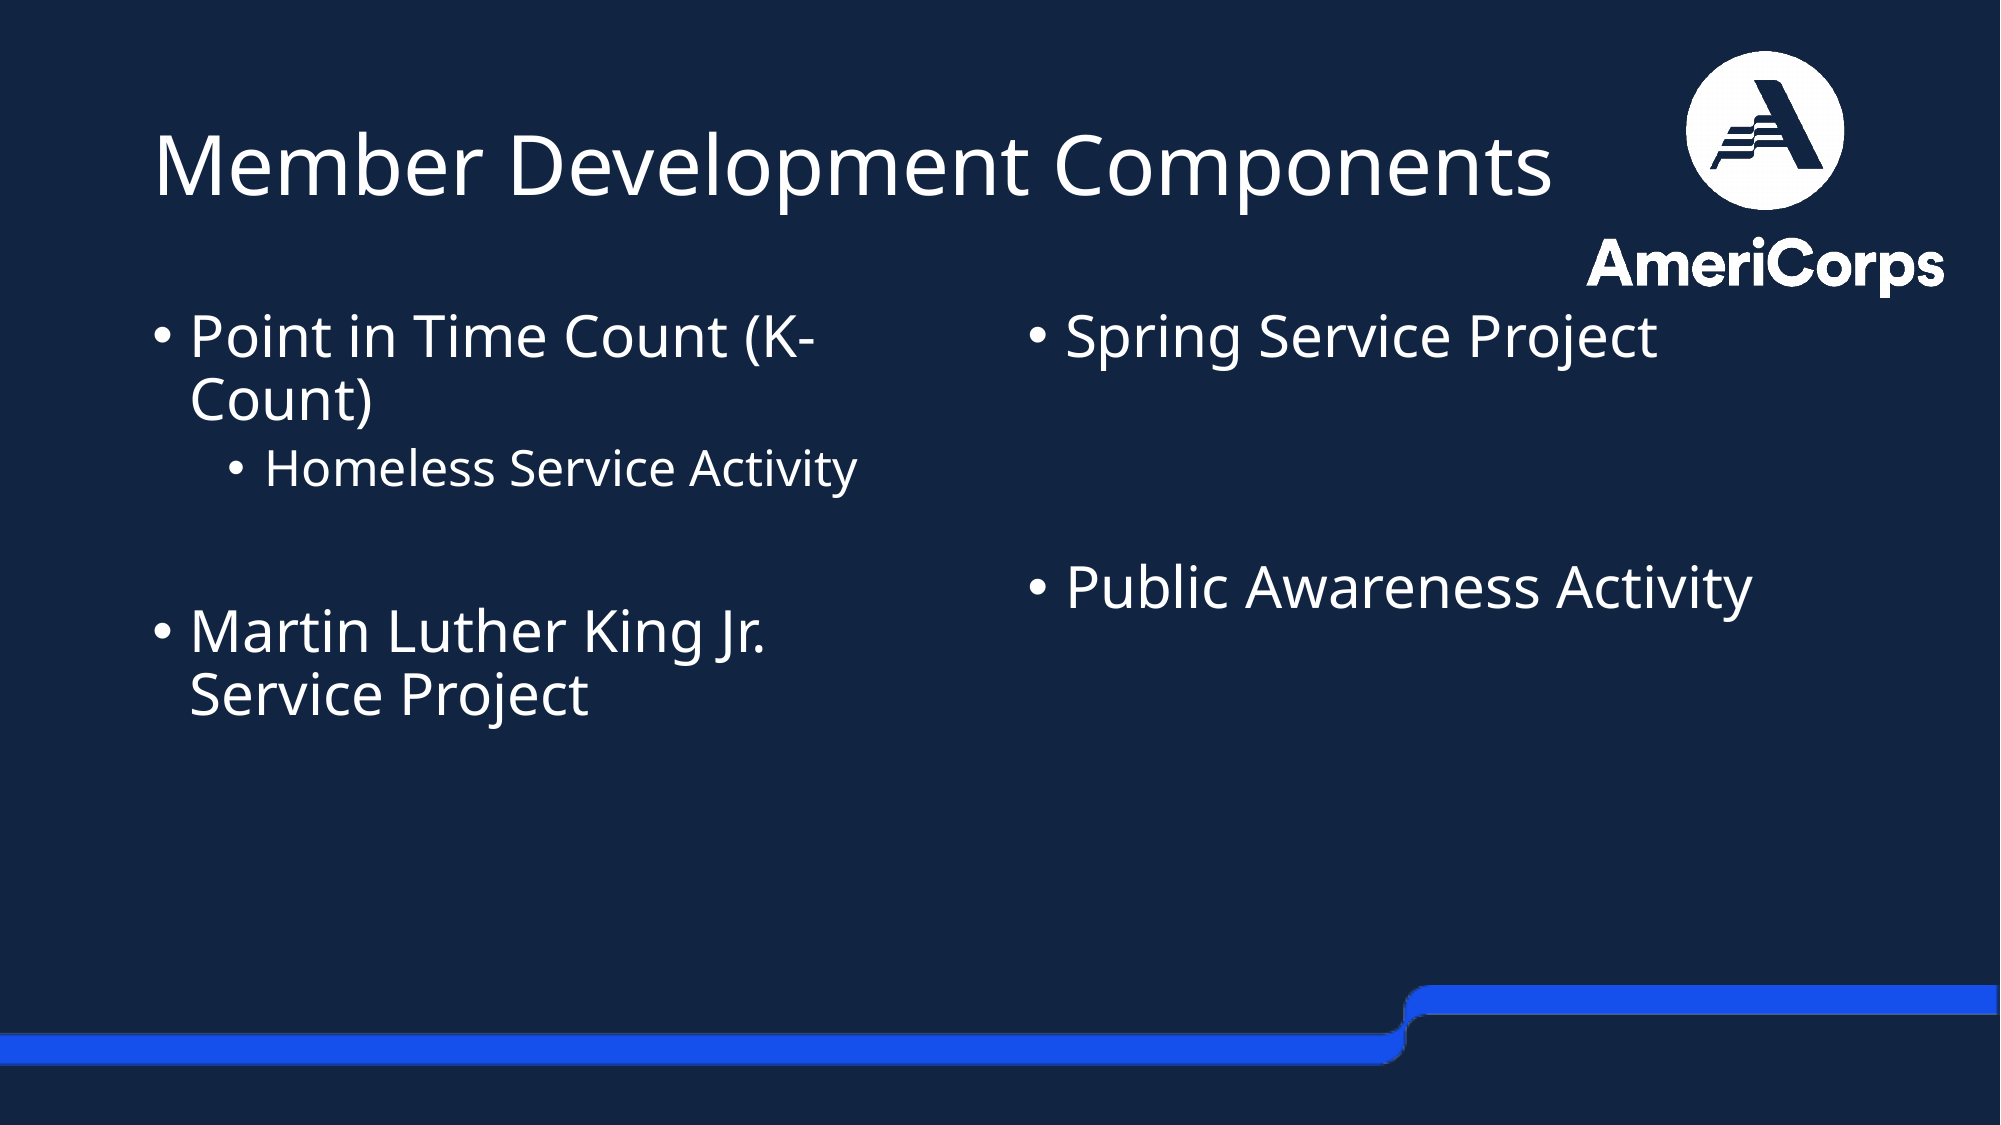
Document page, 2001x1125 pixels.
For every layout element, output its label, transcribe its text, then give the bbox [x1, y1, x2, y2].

title Member Development Components [137, 59, 1586, 278]
list Spring Service Project Public Awareness Activity [1012, 299, 1863, 985]
list Point in Time Count (K-Count) Homeless Service Activity Martin Luther King Jr. Service Project [137, 299, 988, 985]
picture [0, 985, 2000, 1066]
picture [1586, 51, 1944, 298]
